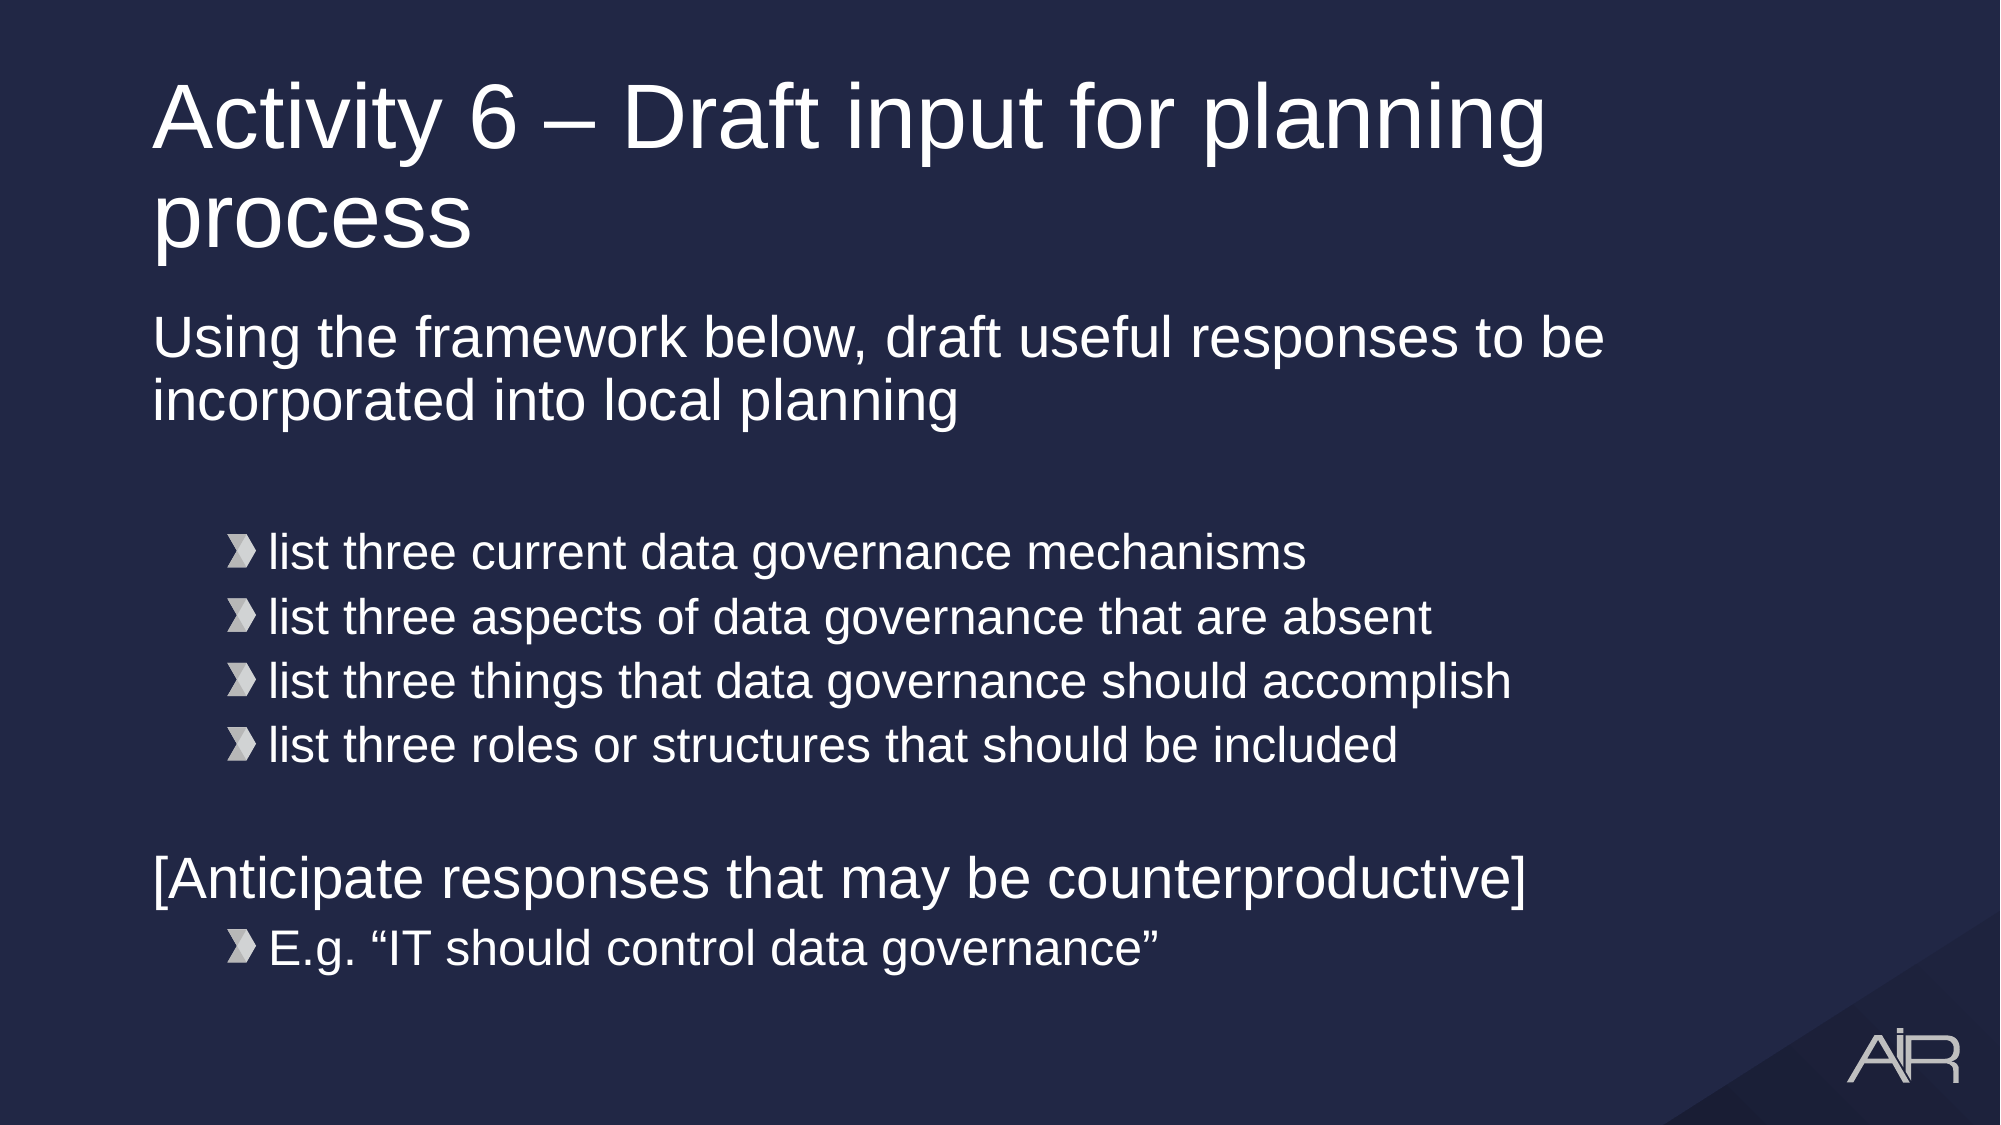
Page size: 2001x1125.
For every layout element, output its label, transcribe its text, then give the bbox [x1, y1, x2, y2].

list Using the framework below, draft useful responses to be incorporated into local planning list three current data governance mechanisms list three aspects of data governance that are absent list three things that data governance should accomplish list three roles or structures that should be included [Anticipate responses that may be counterproductive] E.g. “IT should control data governance” [137, 299, 1863, 1014]
title Activity 6 – Draft input for planning process [137, 59, 1863, 278]
